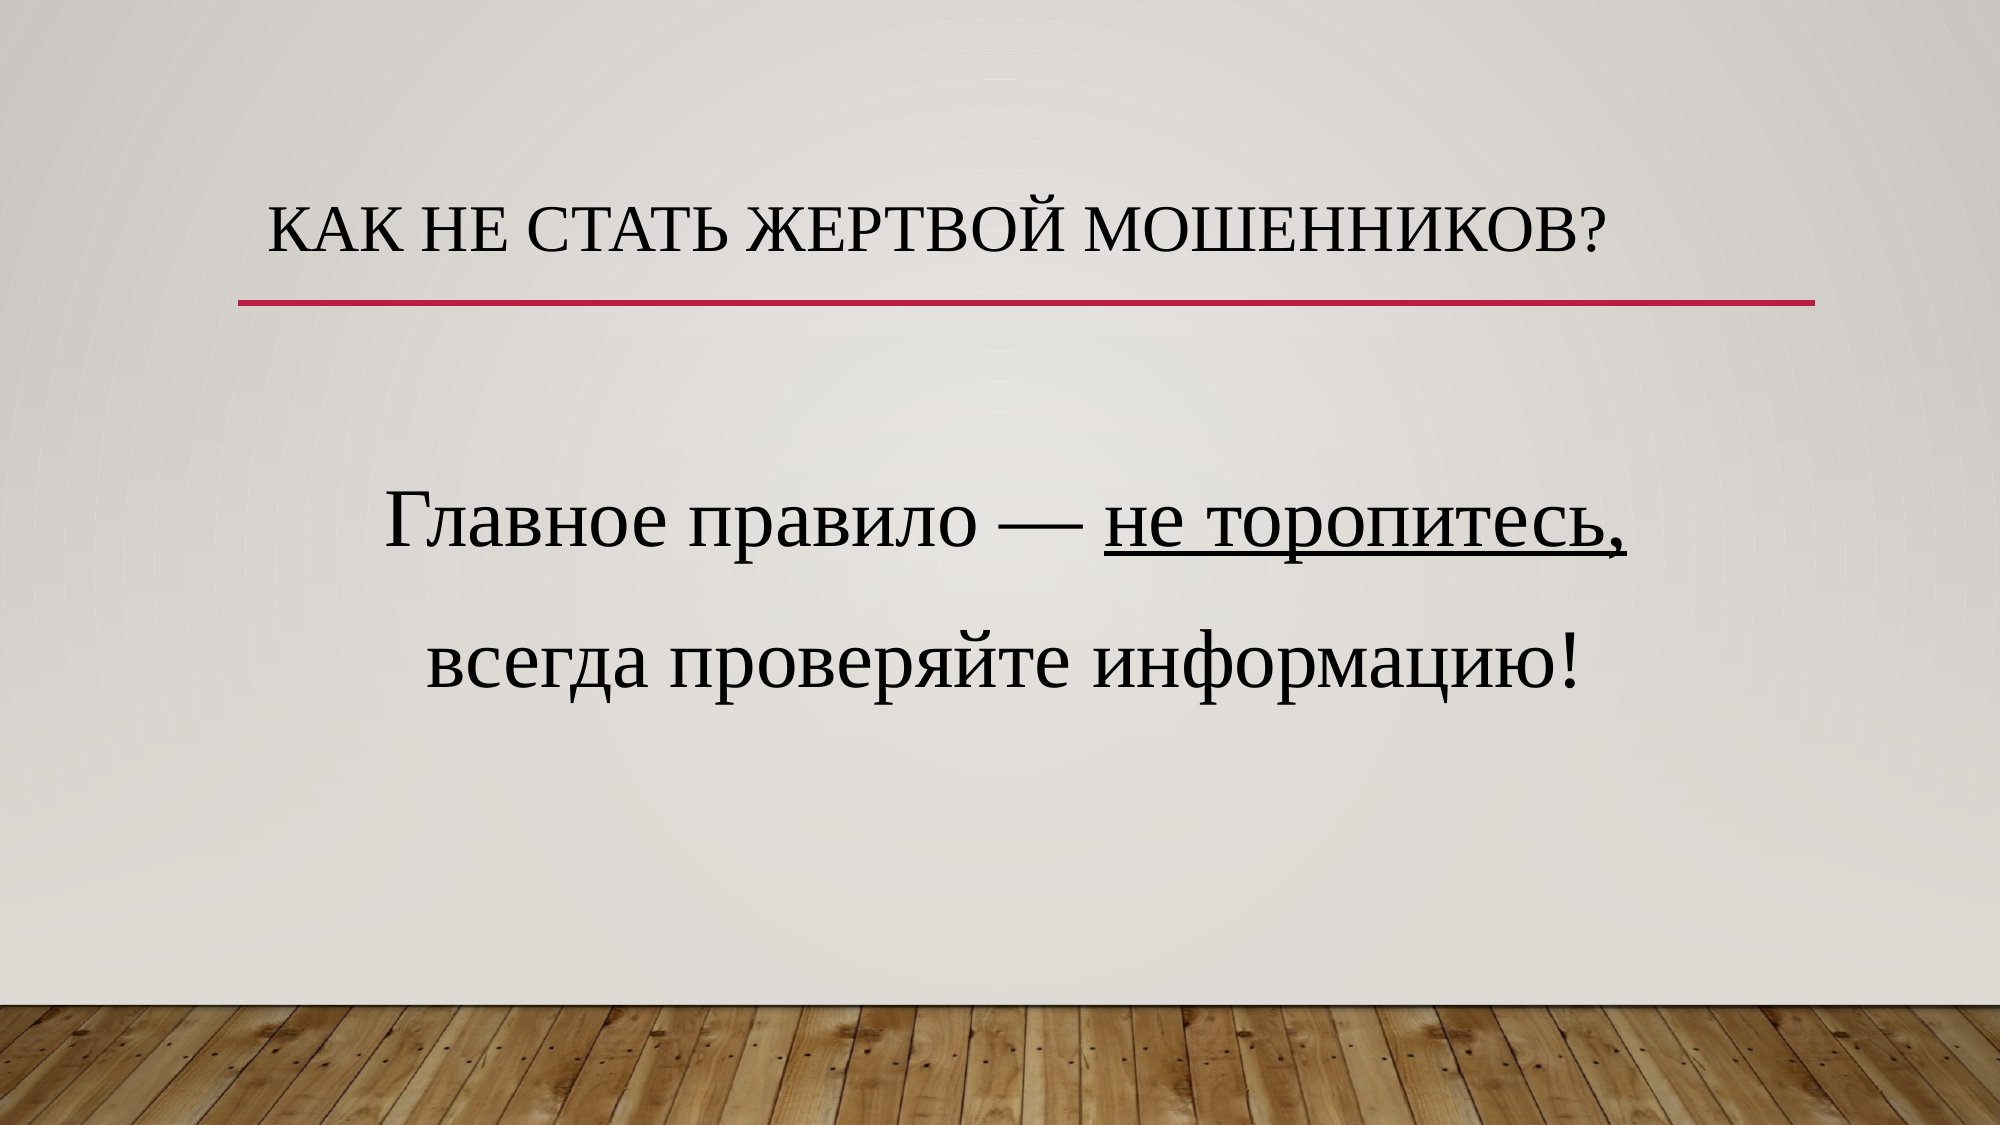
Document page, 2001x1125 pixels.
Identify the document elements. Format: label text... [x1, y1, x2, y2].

picture [0, 1005, 2000, 1125]
list Главное правило — не торопитесь, всегда проверяйте информацию! [188, 355, 1824, 946]
title КАК НЕ СТАТЬ ЖЕРТВОЙ МОШЕННИКОВ? [252, 186, 1891, 298]
